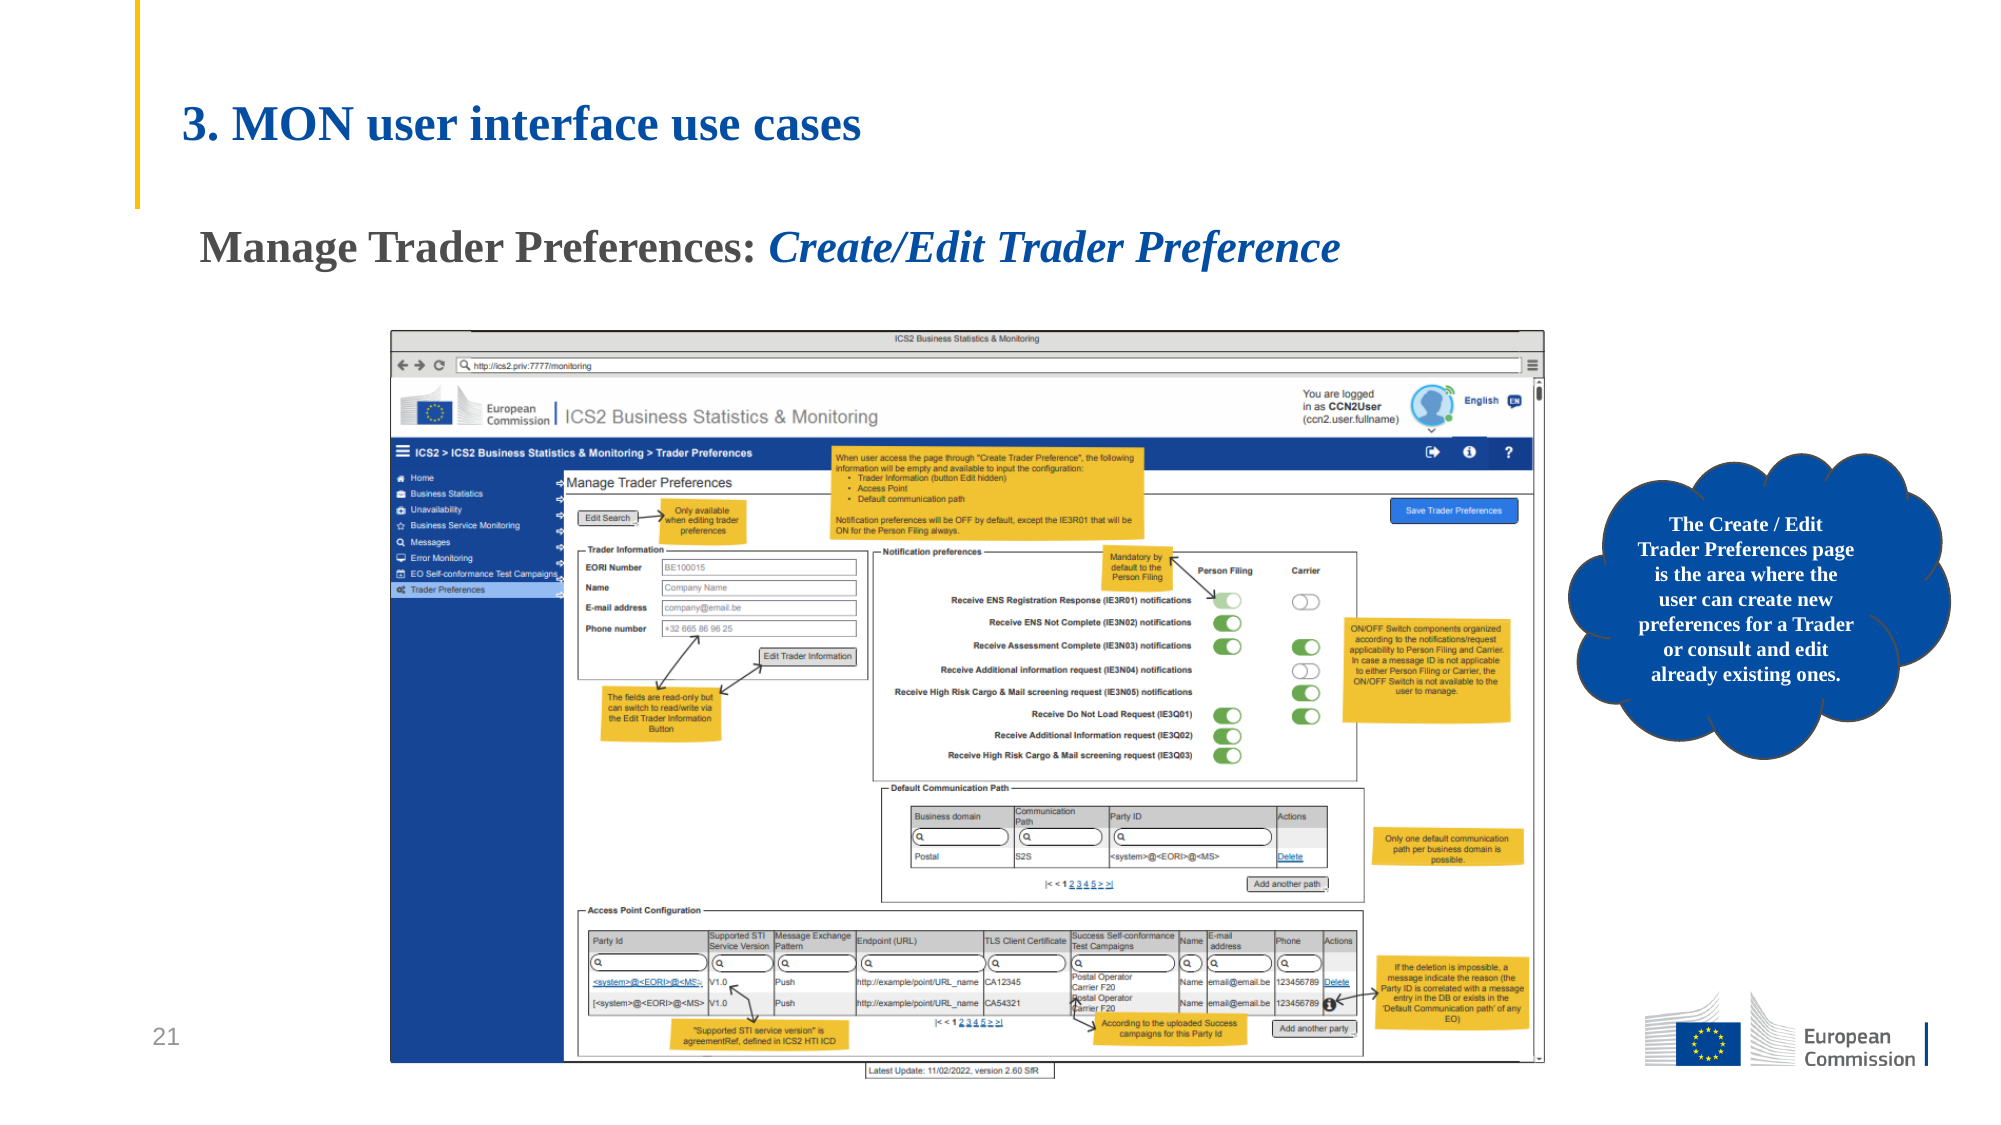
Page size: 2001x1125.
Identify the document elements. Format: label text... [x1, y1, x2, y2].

text_box The Create / Edit Trader Preferences page is the area where the user can create new preferences for a Trader or consult and edit already existing ones. [1568, 453, 1952, 760]
picture [1645, 991, 1928, 1066]
title 3. MON user interface use cases [166, 77, 1892, 152]
list Manage Trader Preferences: Create/Edit Trader Preference [184, 208, 1825, 283]
slide_number 21 [137, 1005, 389, 1066]
picture [389, 329, 1546, 1080]
